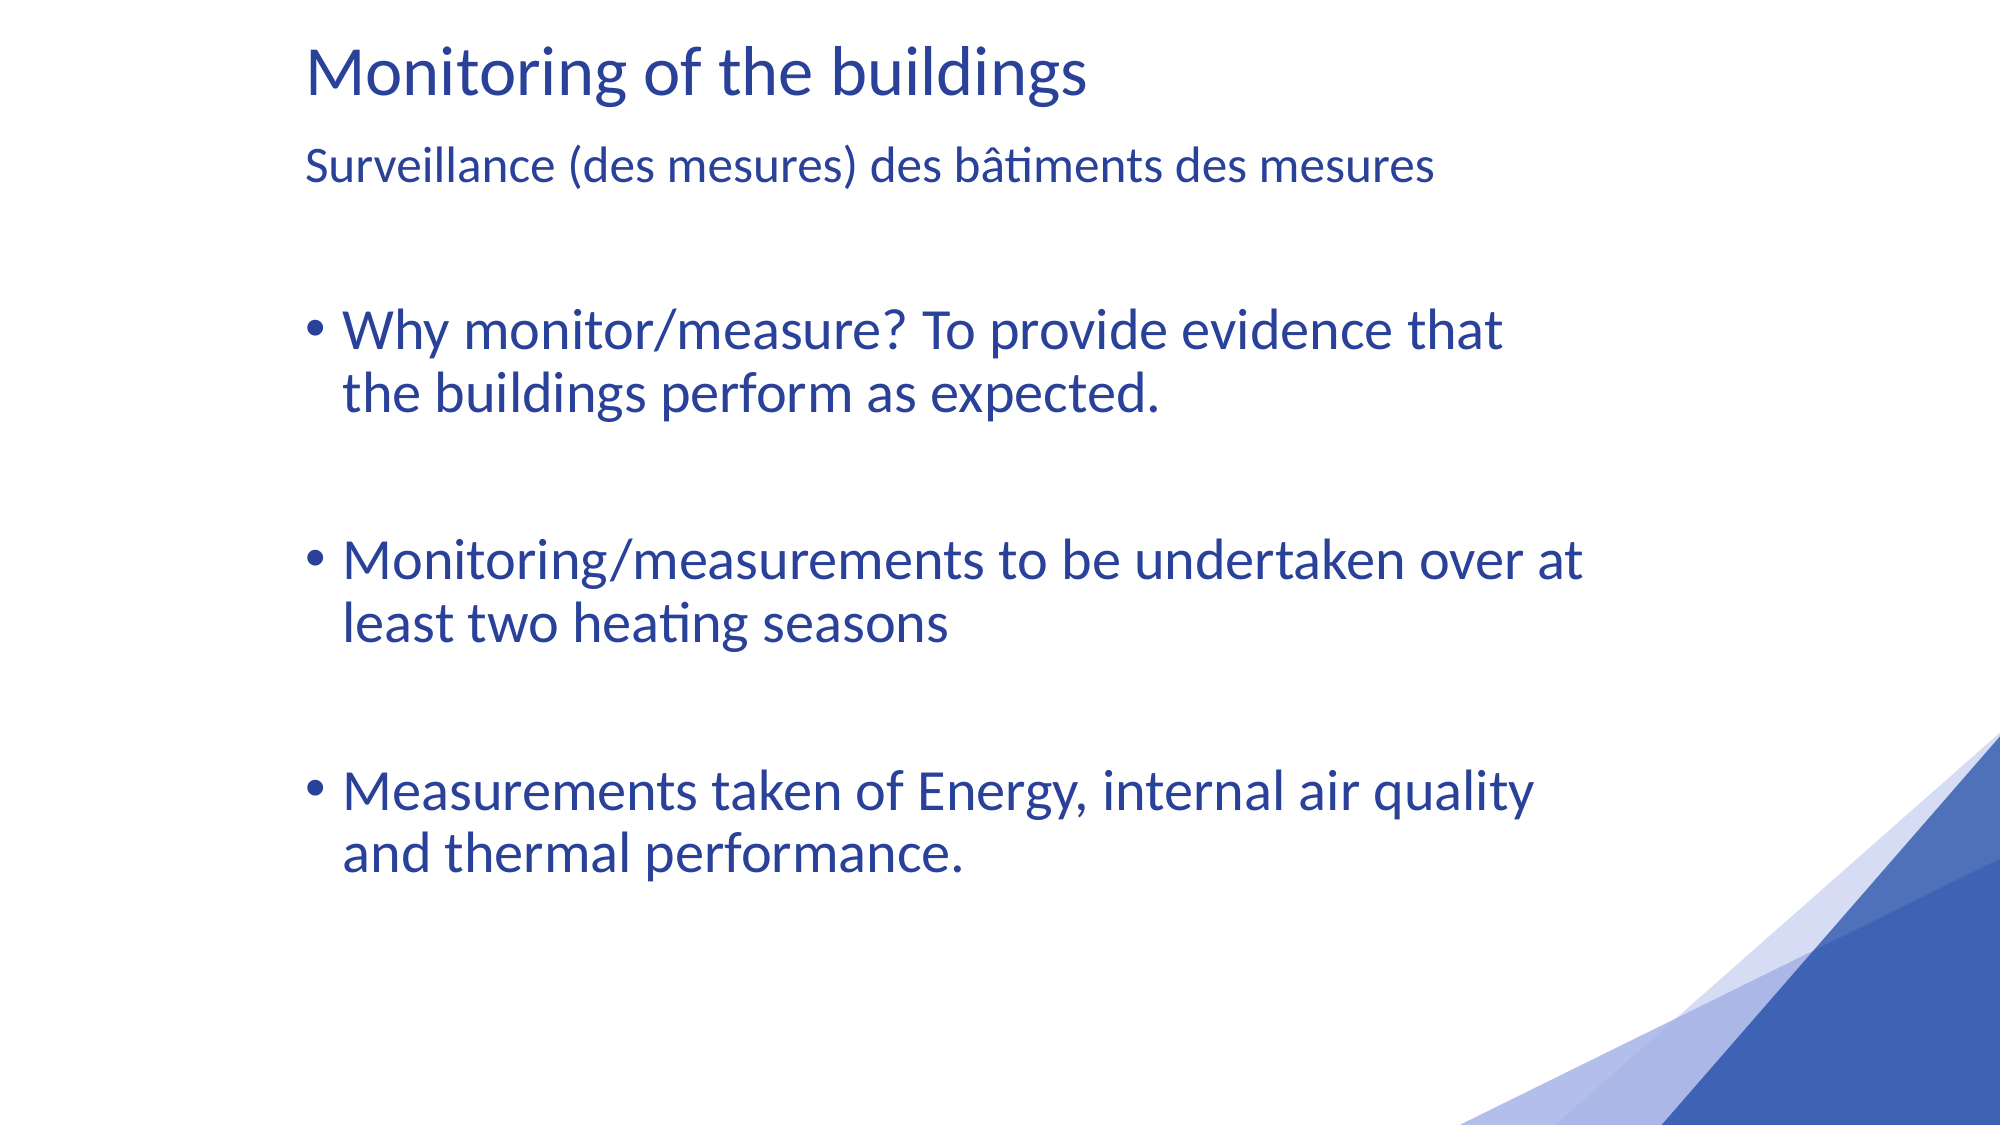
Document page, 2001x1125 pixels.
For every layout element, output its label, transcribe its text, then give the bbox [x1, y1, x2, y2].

text_box Surveillance (des mesures) des bâtiments des mesures [290, 130, 1566, 201]
list Why monitor/measure? To provide evidence that the buildings perform as expected. Monitoring/measurements to be undertaken over at least two heating seasons Measurements taken of Energy, internal air quality and thermal performance. [290, 201, 1603, 944]
title Monitoring of the buildings [290, 26, 1566, 119]
